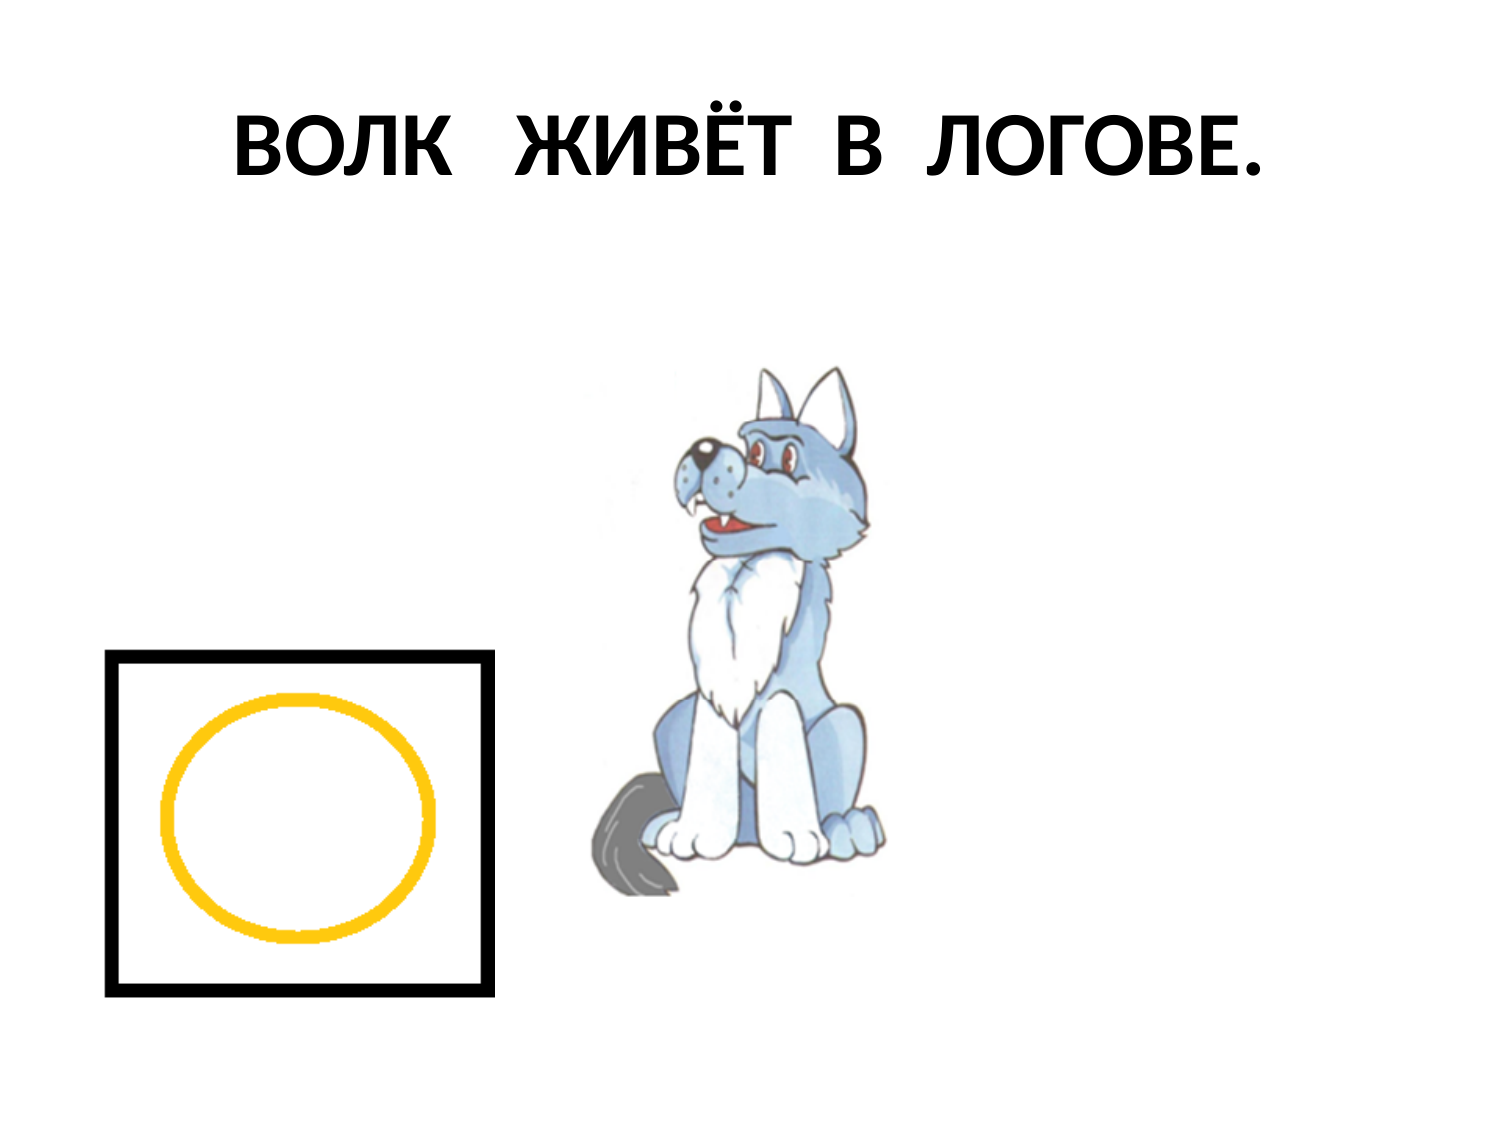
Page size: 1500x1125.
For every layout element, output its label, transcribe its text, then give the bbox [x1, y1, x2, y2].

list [566, 356, 933, 912]
picture [100, 644, 495, 1003]
title ВОЛК ЖИВЁТ В ЛОГОВЕ. [75, 45, 1425, 233]
